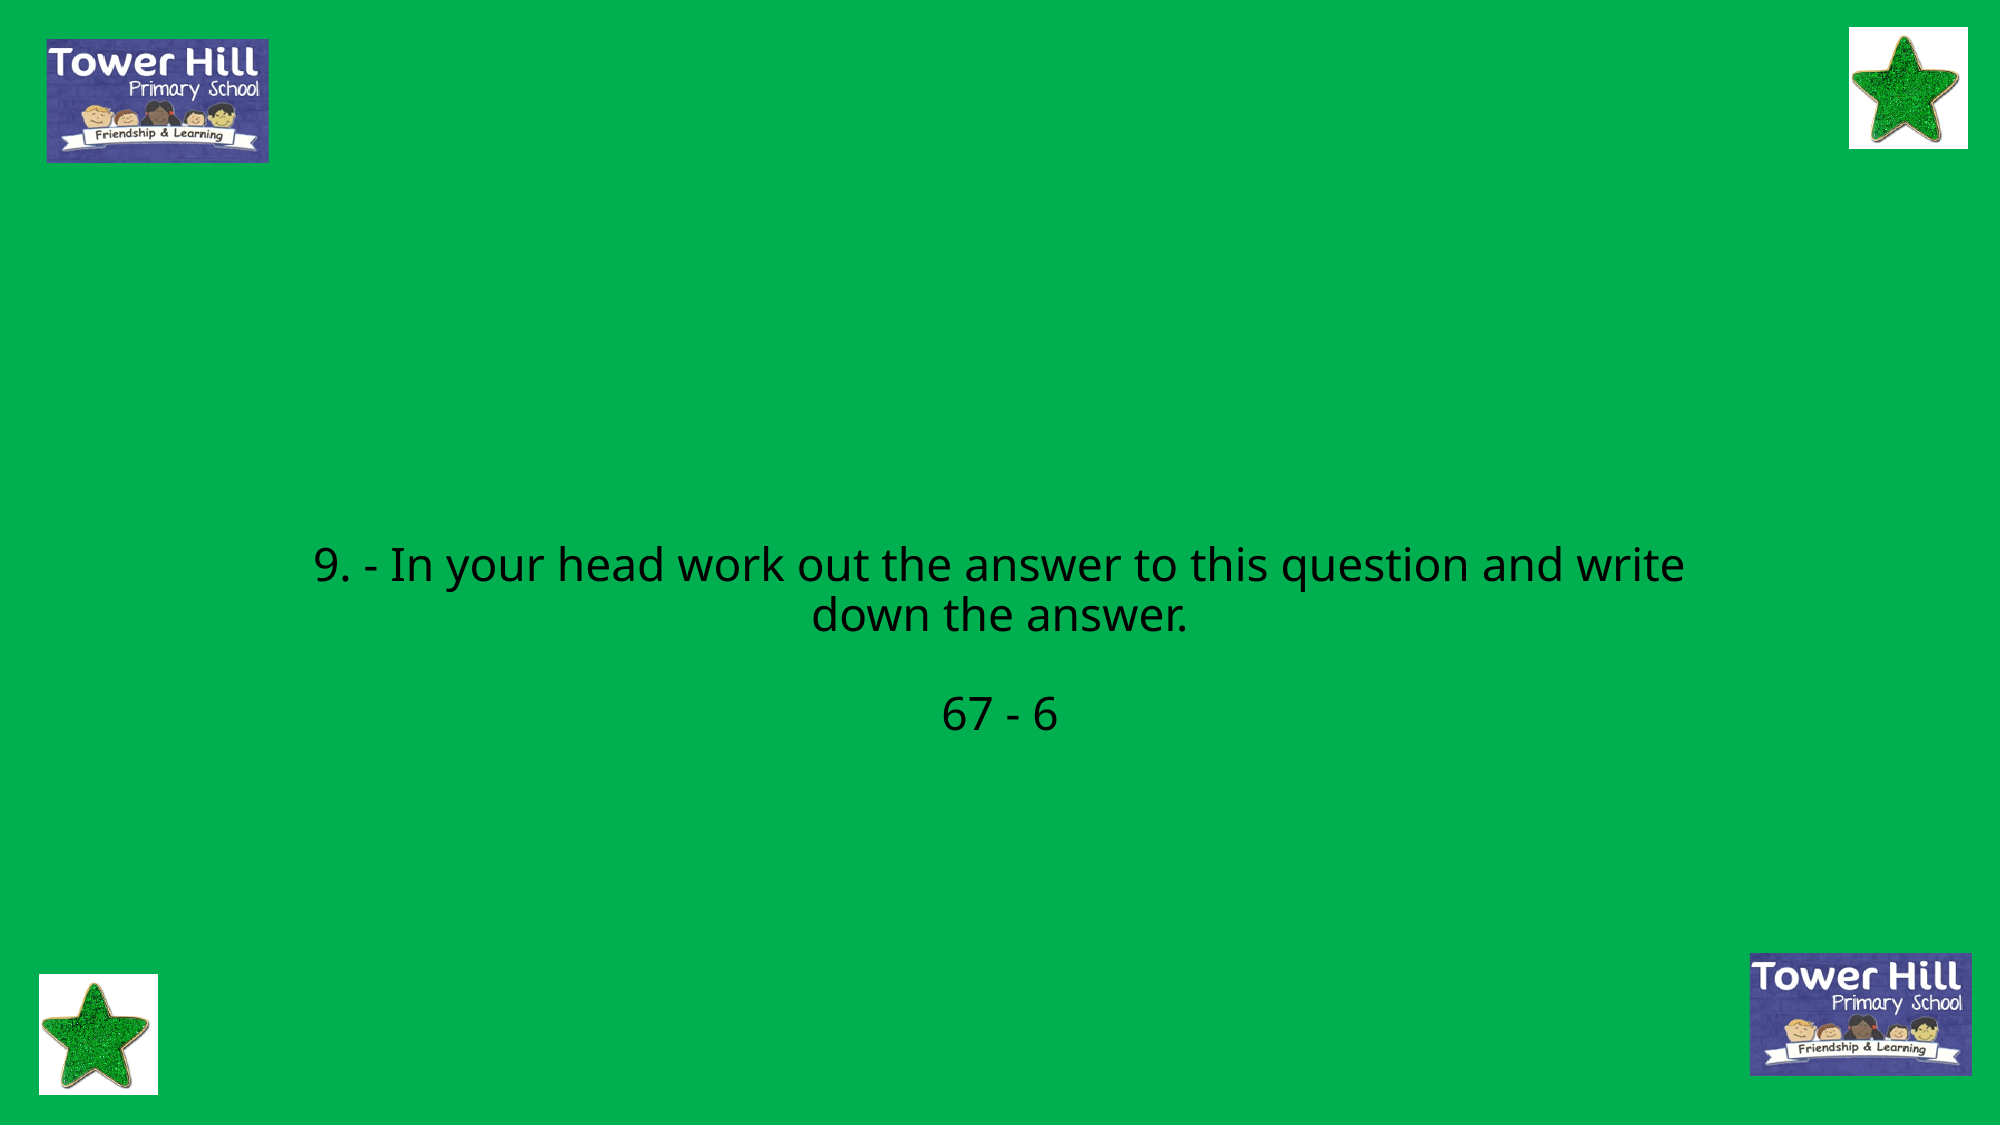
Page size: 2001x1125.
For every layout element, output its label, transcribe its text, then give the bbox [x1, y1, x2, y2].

picture [1749, 953, 1972, 1077]
picture [39, 974, 158, 1096]
picture [46, 39, 269, 163]
picture [1849, 27, 1968, 149]
title 9. - In your head work out the answer to this question and write down the answer. 67 - 6 [249, 415, 1750, 807]
